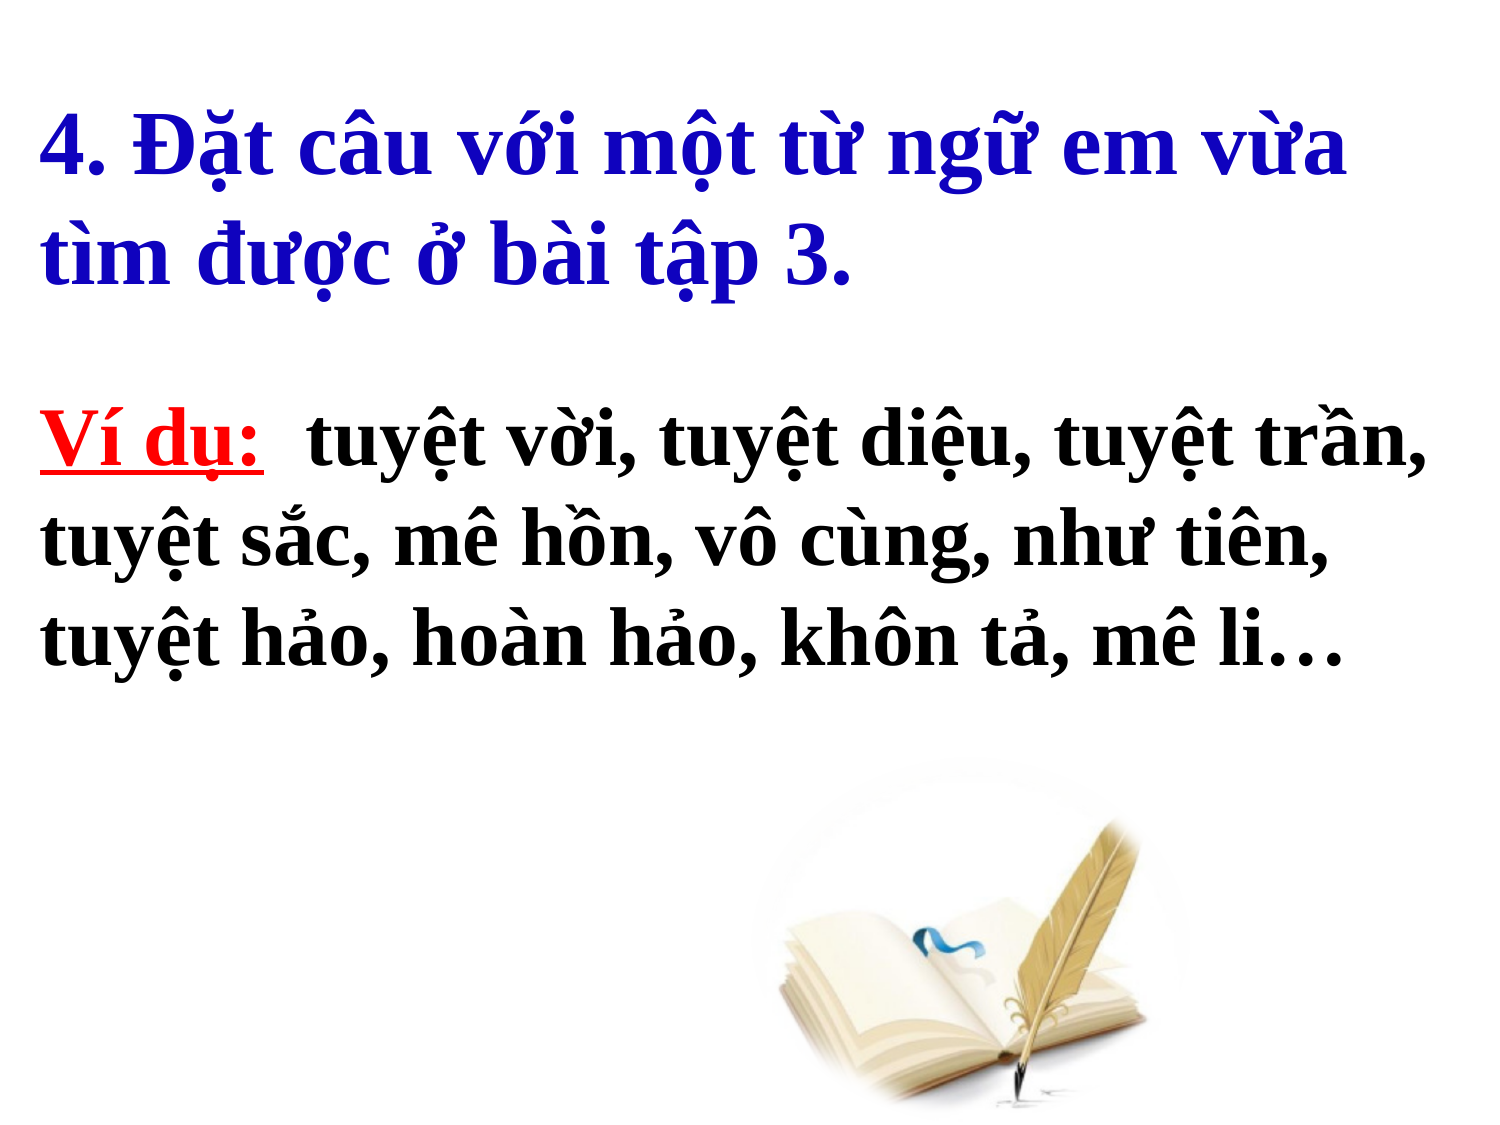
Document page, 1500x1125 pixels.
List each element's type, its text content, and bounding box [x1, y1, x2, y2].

text_box Ví dụ: tuyệt vời, tuyệt diệu, tuyệt trần, tuyệt sắc, mê hồn, vô cùng, như tiên, tuyệt hảo, hoàn hảo, khôn tả, mê li… [24, 375, 1463, 690]
picture [749, 755, 1192, 1125]
list 4. Đặt câu với một từ ngữ em vừa tìm được ở bài tập 3. [24, 75, 1500, 943]
